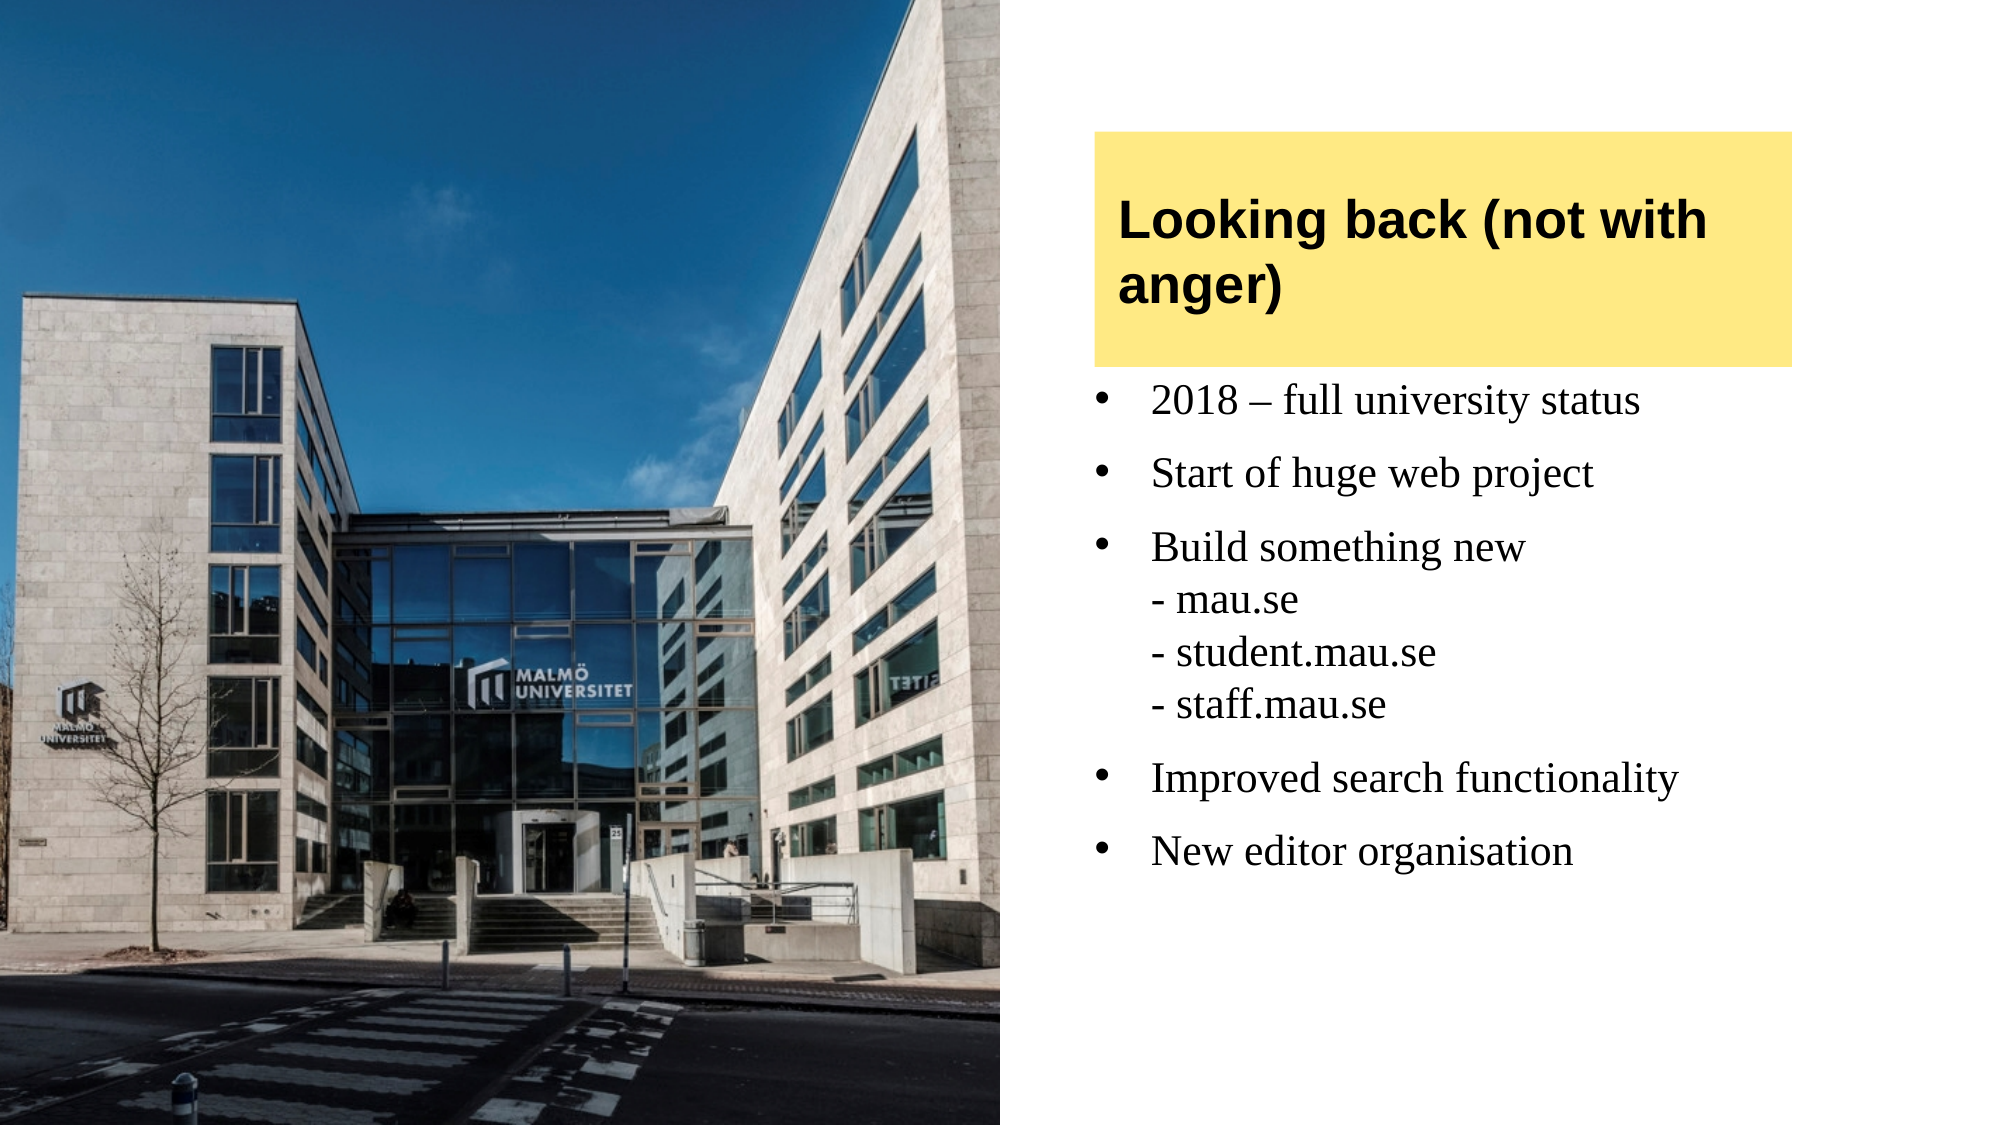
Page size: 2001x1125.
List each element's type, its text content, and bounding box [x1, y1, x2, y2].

picture [0, 0, 1000, 1125]
list 2018 – full university status Start of huge web project Build something new - mau.se - student.mau.se - staff.mau.se Improved search functionality New editor organisation [1094, 370, 1904, 1037]
title Looking back (not with anger) [1094, 131, 1792, 367]
